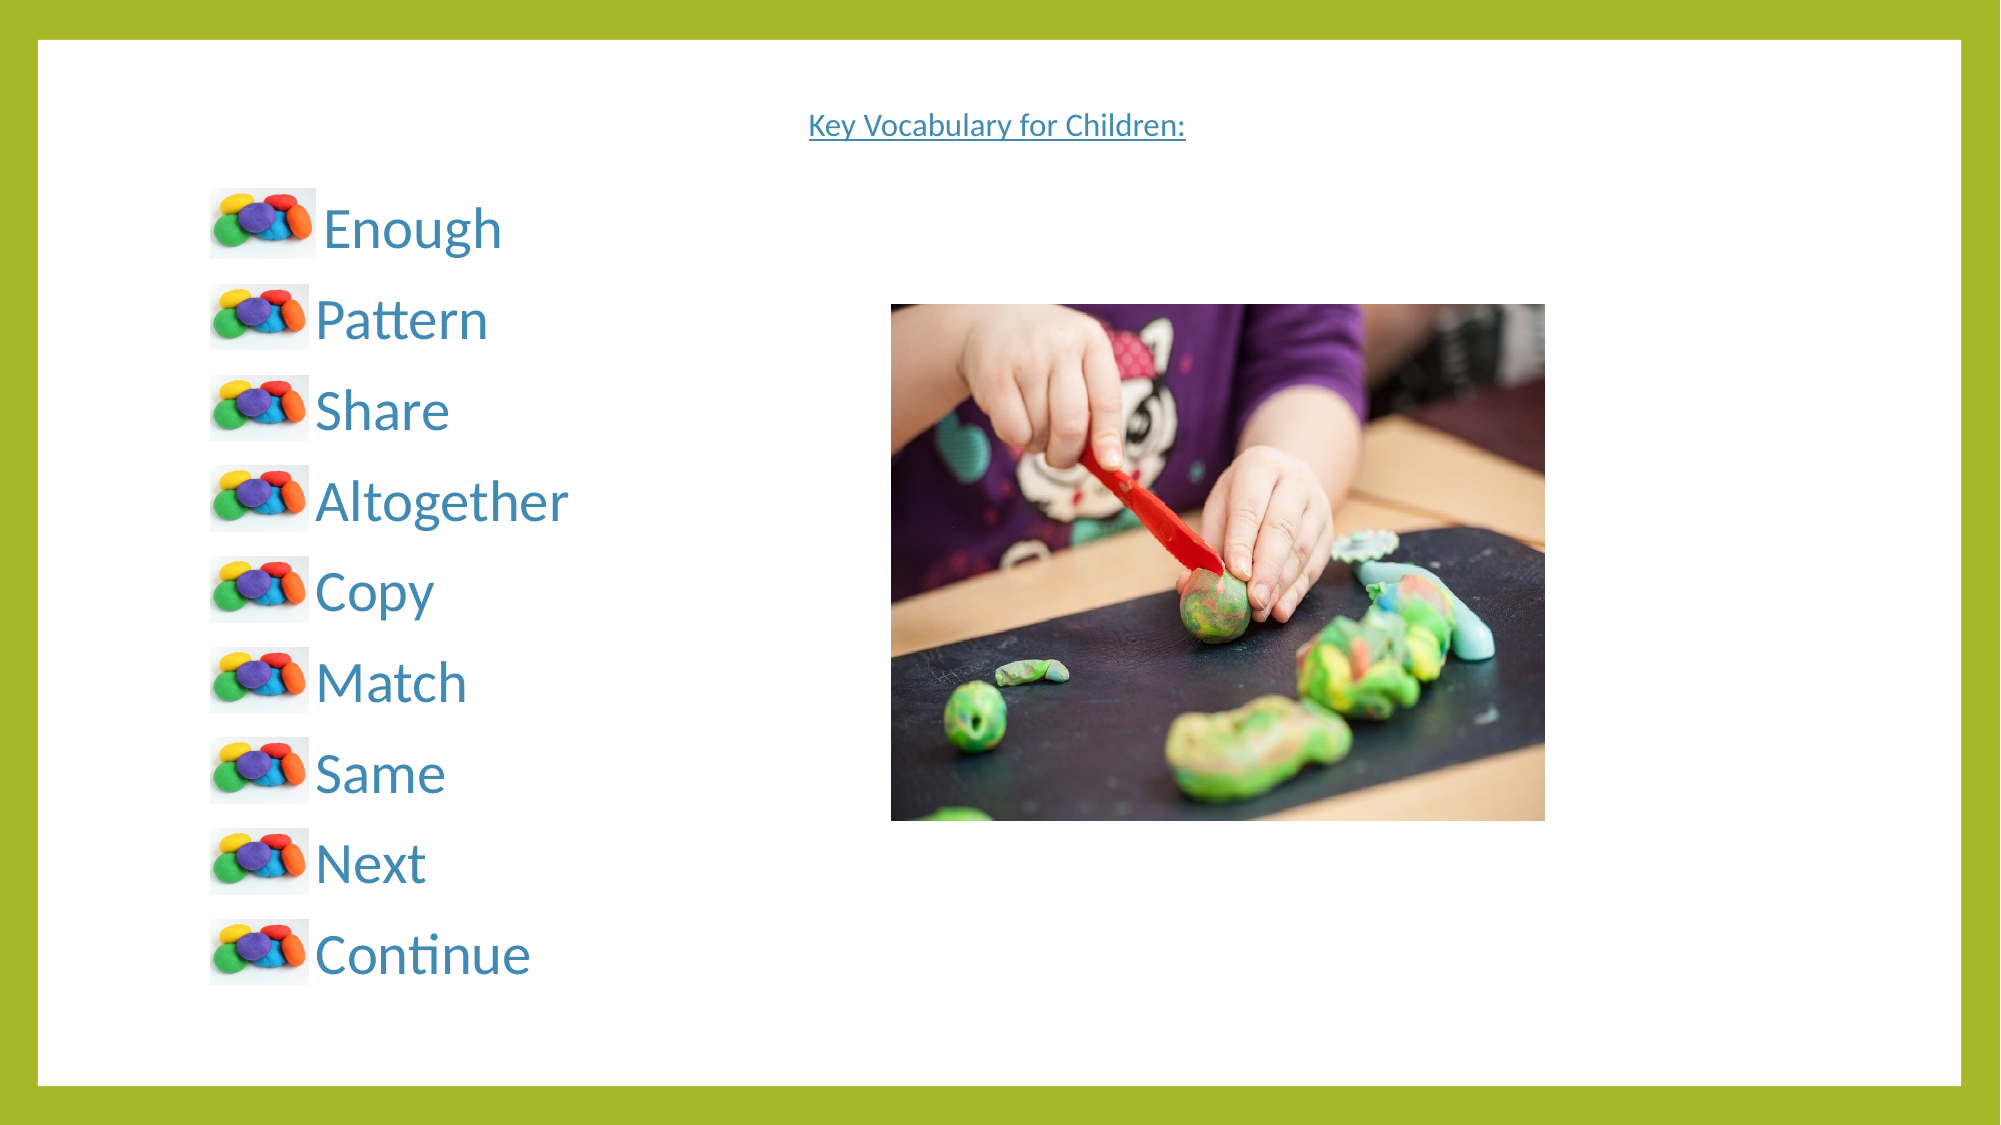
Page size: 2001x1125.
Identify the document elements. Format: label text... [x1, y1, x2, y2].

picture [210, 919, 276, 985]
picture [210, 828, 276, 895]
list Enough Pattern Share Altogether Copy Match Same Next Continue [187, 186, 1808, 1000]
title Key Vocabulary for Children: [187, 99, 1808, 186]
picture [210, 465, 276, 532]
picture [210, 284, 276, 350]
picture [210, 375, 276, 441]
picture [891, 303, 1546, 822]
picture [210, 737, 276, 804]
picture [210, 188, 281, 259]
picture [210, 647, 276, 713]
picture [210, 556, 276, 623]
